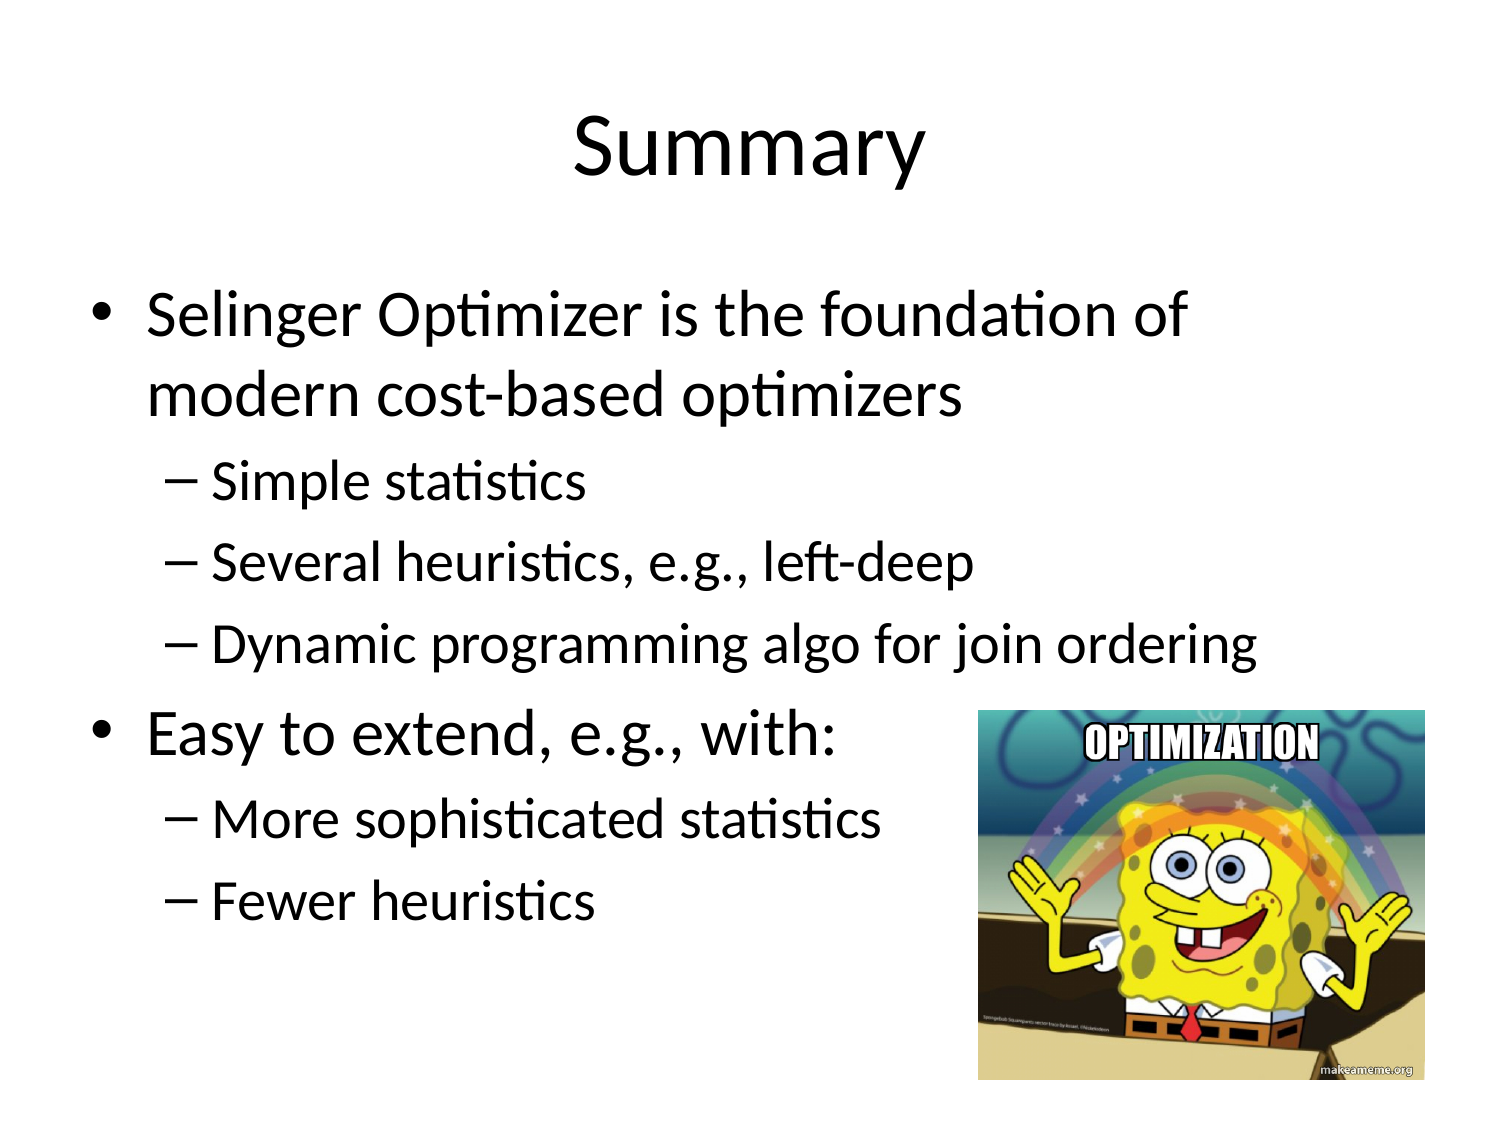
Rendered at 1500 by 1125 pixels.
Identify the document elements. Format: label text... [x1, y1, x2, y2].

list Selinger Optimizer is the foundation of modern cost-based optimizers Simple statistics Several heuristics, e.g., left-deep Dynamic programming algo for join ordering Easy to extend, e.g., with: More sophisticated statistics Fewer heuristics [75, 262, 1425, 1005]
picture [978, 710, 1426, 1081]
title Summary [75, 45, 1425, 233]
